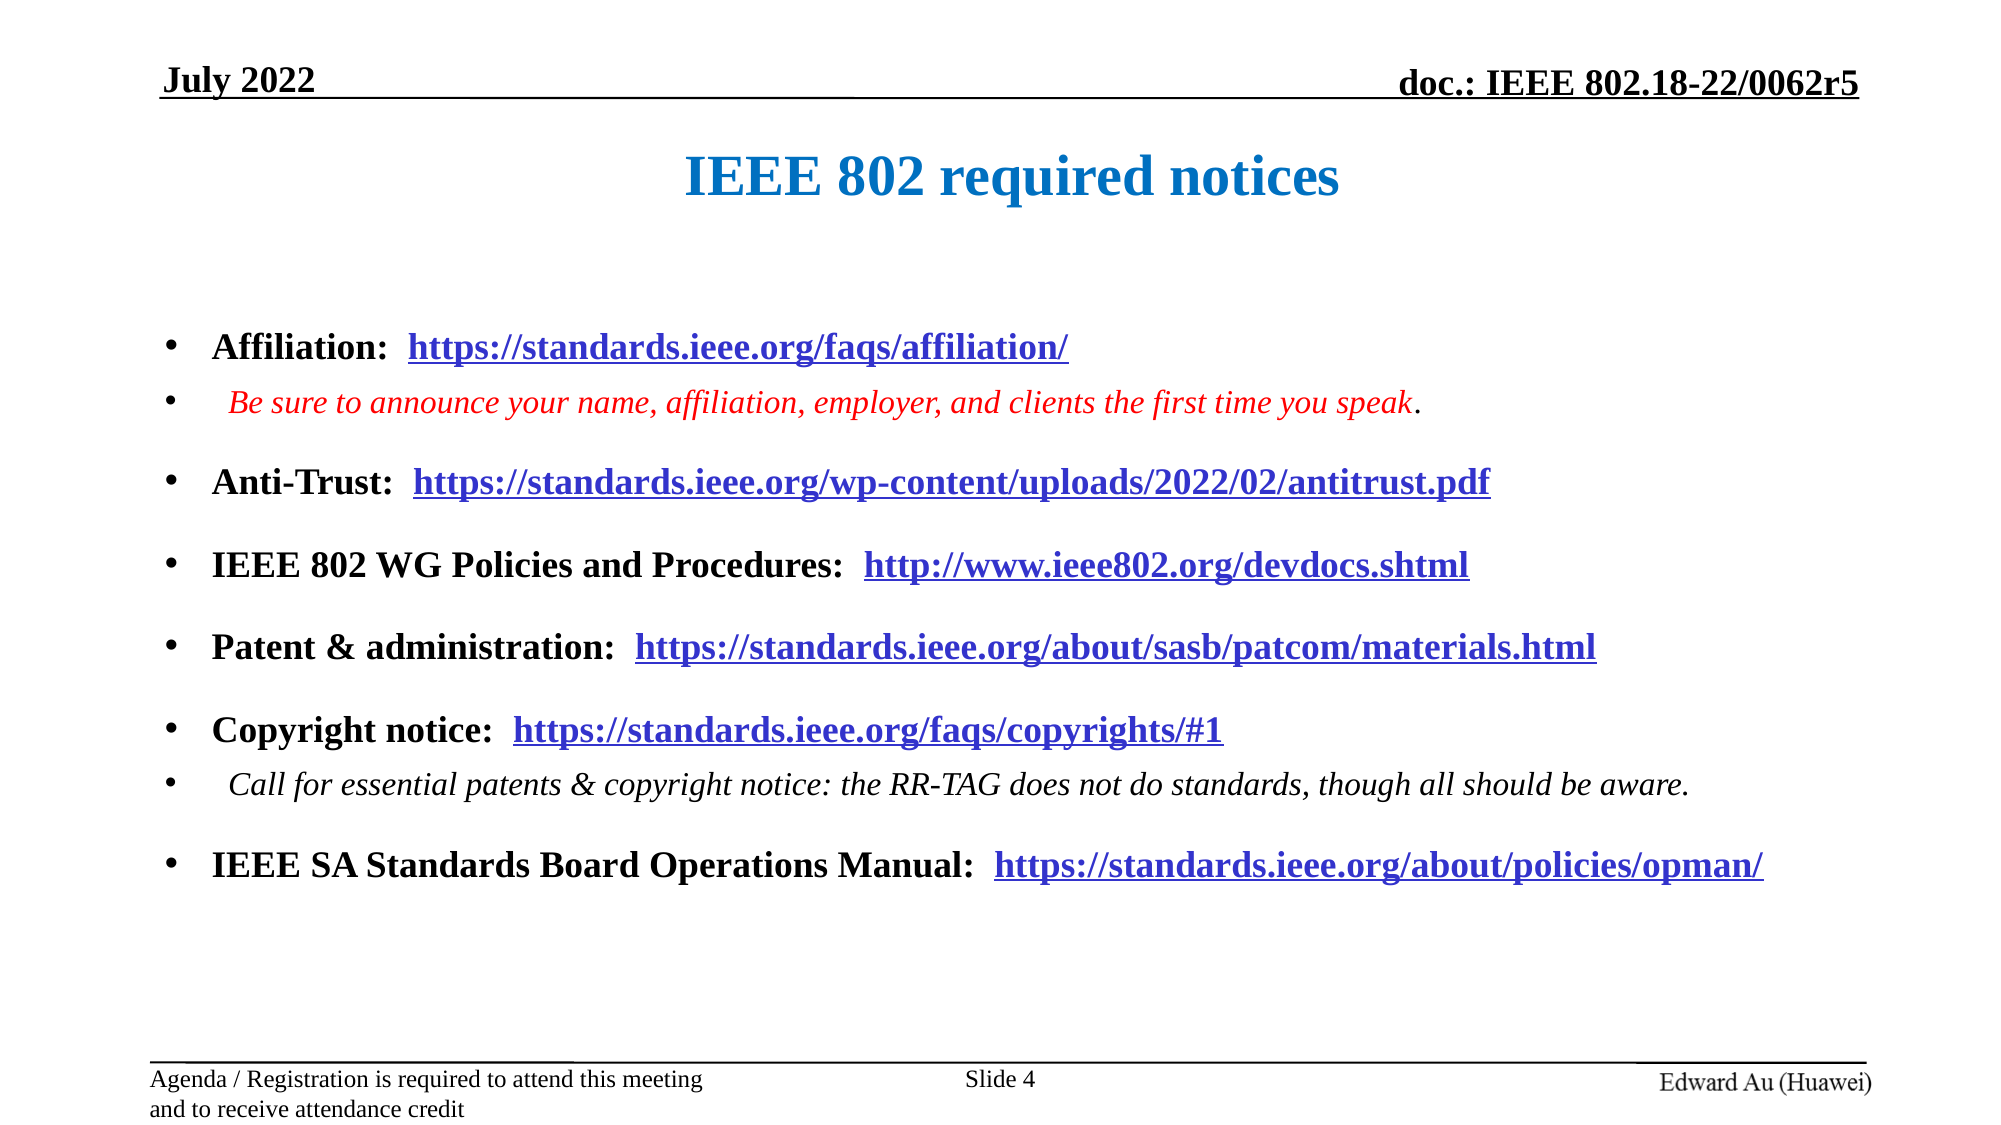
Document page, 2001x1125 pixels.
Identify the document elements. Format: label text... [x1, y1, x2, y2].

title IEEE 802 required notices [162, 99, 1864, 246]
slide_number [162, 54, 526, 99]
text_box Affiliation: https://standards.ieee.org/faqs/affiliation/ Be sure to announce your name, affiliation, employer, and clients the first time you speak. Anti-Trust: https://standards.ieee.org/wp-content/uploads/2022/02/antitrust.pdf IEEE 802 WG Policies and Procedures: http://www.ieee802.org/devdocs.shtml Patent & administration: https://standards.ieee.org/about/sasb/patcom/materials.html Copyright notice: https://standards.ieee.org/faqs/copyrights/#1 Call for essential patents & copyright notice: the RR-TAG does not do standards, though all should be aware. IEEE SA Standards Board Operations Manual: https://standards.ieee.org/about/policies/opman/ [149, 262, 1875, 1028]
slide_number Slide 4 [925, 1061, 1076, 1123]
picture [1174, 1058, 1887, 1113]
